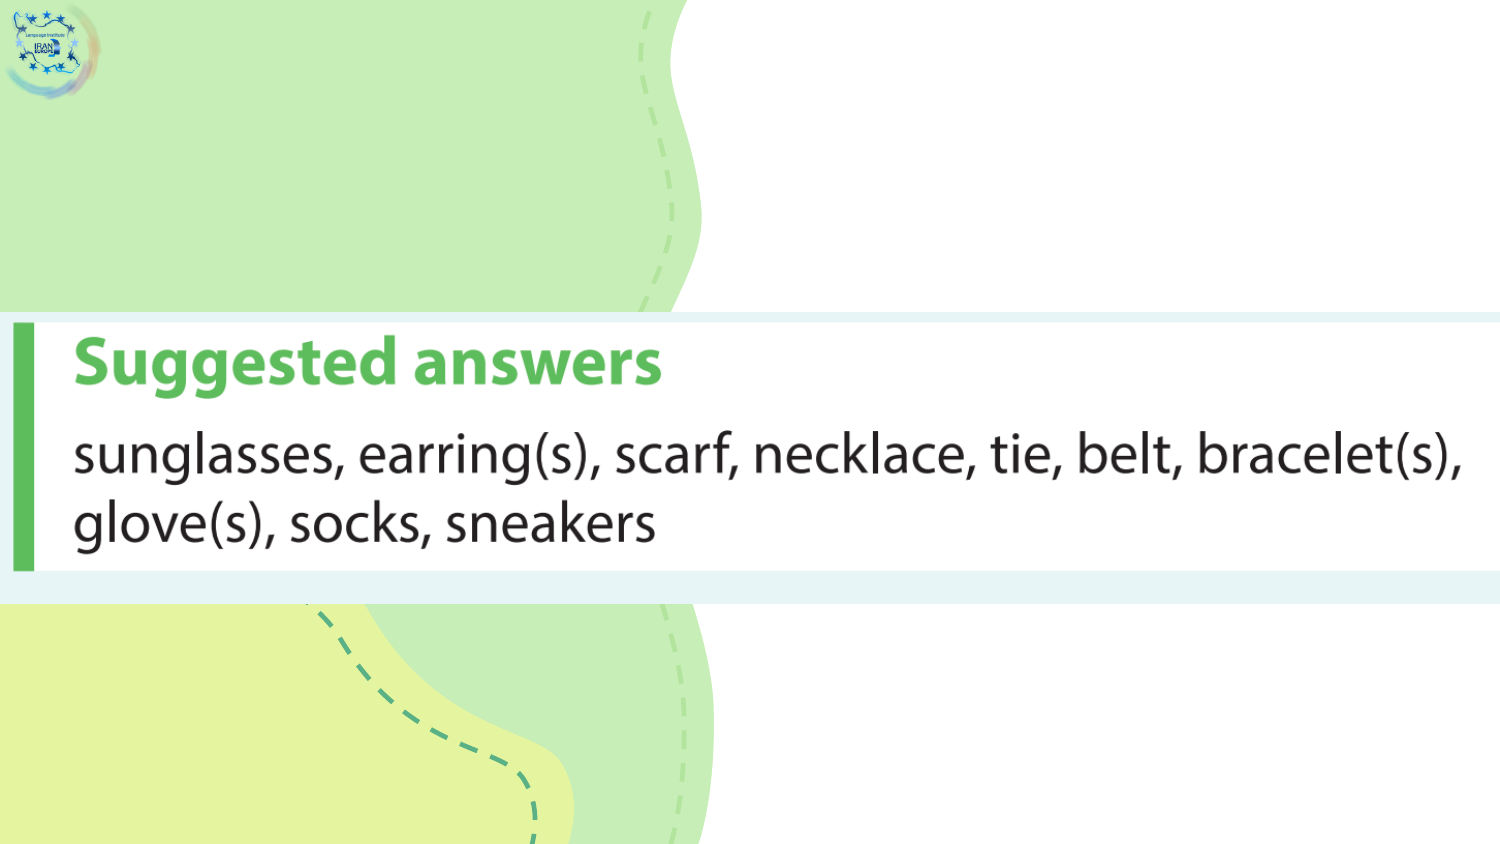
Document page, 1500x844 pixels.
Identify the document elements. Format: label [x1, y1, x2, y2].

picture [0, 0, 106, 103]
picture [0, 312, 1500, 605]
